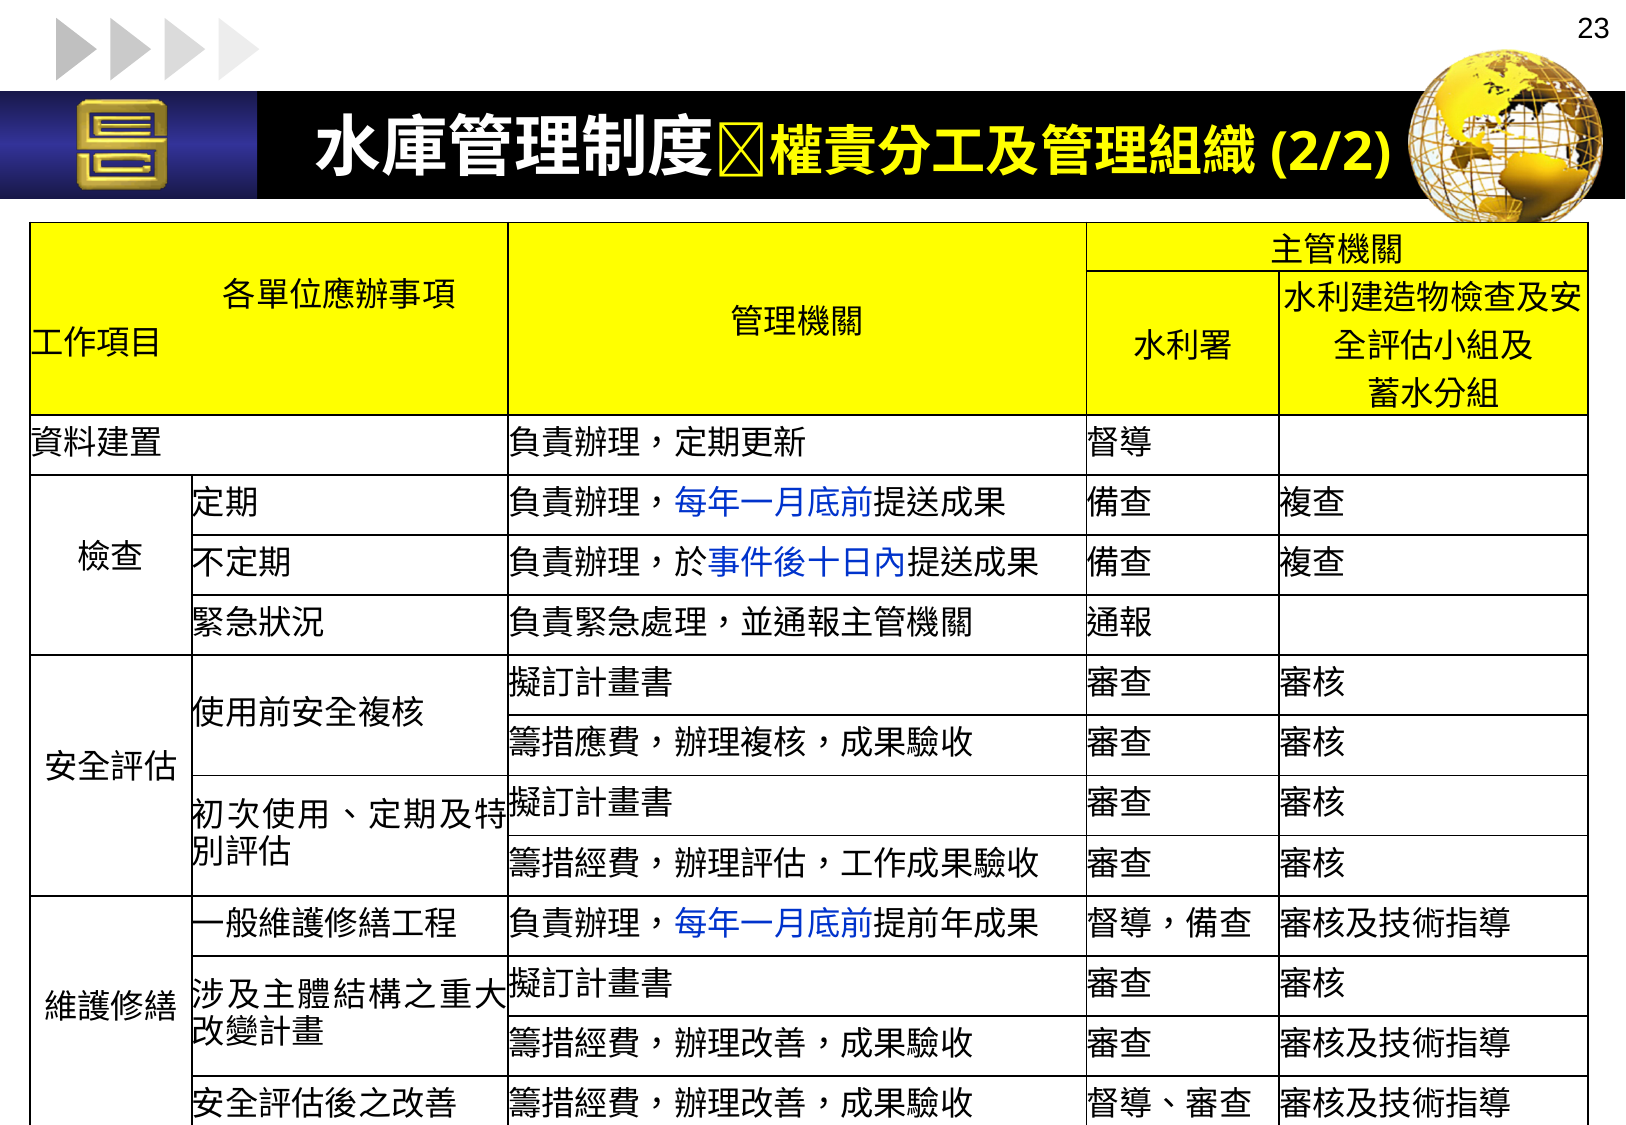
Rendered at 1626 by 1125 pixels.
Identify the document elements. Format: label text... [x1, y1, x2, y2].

table_cell 水利署 [1087, 272, 1278, 414]
table_cell 審查 [1087, 776, 1278, 835]
table_cell 審核及技術指導 [1280, 1077, 1587, 1125]
table_cell 通報 [1087, 596, 1278, 654]
table_cell 籌措經費，辦理改善，成果驗收 [509, 1077, 1086, 1125]
table_cell 審核 [1280, 656, 1587, 714]
picture [1408, 62, 1603, 235]
table_cell 擬訂計畫書 [509, 957, 1086, 1015]
table_cell [1280, 416, 1587, 474]
table_cell 籌措經費，辦理改善，成果驗收 [509, 1017, 1086, 1075]
table_cell 督導，備查 [1087, 897, 1278, 955]
table_cell 備查 [1087, 536, 1278, 594]
table_cell 督導 [1087, 416, 1278, 474]
table_cell 審查 [1087, 957, 1278, 1015]
table_cell 審查 [1087, 1017, 1278, 1075]
picture [67, 90, 176, 198]
table_cell 一般維護修繕工程 [193, 897, 507, 955]
table_cell [1280, 596, 1587, 654]
table_cell 緊急狀況 [193, 596, 507, 654]
table_cell 擬訂計畫書 [509, 656, 1086, 714]
table_cell 擬訂計畫書 [509, 776, 1086, 835]
table_cell 審核 [1280, 957, 1587, 1015]
table_cell 籌措經費，辦理評估，工作成果驗收 [509, 836, 1086, 895]
table_cell 負責緊急處理，並通報主管機關 [509, 596, 1086, 654]
table_cell 審查 [1087, 656, 1278, 714]
table_cell 籌措應費，辦理複核，成果驗收 [509, 716, 1086, 775]
table_cell 審核 [1280, 836, 1587, 895]
table_cell 審核 [1280, 716, 1587, 775]
text_box 水庫管理制度權責分工及管理組織(2/2) [299, 96, 1433, 190]
table_cell 使用前安全複核 [193, 656, 507, 775]
table_cell 初次使用、定期及特別評估 [193, 776, 507, 895]
table_cell 審查 [1087, 716, 1278, 775]
table_cell 審核及技術指導 [1280, 897, 1587, 955]
slide_number 23 [1252, 1, 1625, 62]
table_cell 不定期 [193, 536, 507, 594]
table_header 管理機關 [509, 223, 1086, 414]
table_header 各單位應辦事項 工作項目 [31, 223, 507, 414]
table_cell 審查 [1087, 836, 1278, 895]
table_cell 檢查 [31, 476, 191, 654]
table_cell 複查 [1280, 476, 1587, 534]
table_cell 負責辦理，每年一月底前提送成果 [509, 476, 1086, 534]
table_cell 資料建置 [31, 416, 507, 474]
table_cell 定期 [193, 476, 507, 534]
table_cell 審核及技術指導 [1280, 1017, 1587, 1075]
table_cell 安全評估 [31, 656, 191, 895]
table_cell 備查 [1087, 476, 1278, 534]
table_header 主管機關 [1087, 223, 1587, 270]
table_cell 負責辦理，每年一月底前提前年成果 [509, 897, 1086, 955]
table_cell 安全評估後之改善 [193, 1077, 507, 1125]
table_cell 負責辦理，定期更新 [509, 416, 1086, 474]
table_cell 負責辦理，於事件後十日內提送成果 [509, 536, 1086, 594]
table_cell 水利建造物檢查及安全評估小組及 蓄水分組 [1280, 272, 1587, 414]
table_cell 維護修繕 [31, 897, 191, 1125]
table_cell 督導、審查 [1087, 1077, 1278, 1125]
table_cell 複查 [1280, 536, 1587, 594]
table_cell 涉及主體結構之重大改變計畫 [193, 957, 507, 1075]
table_cell 審核 [1280, 776, 1587, 835]
